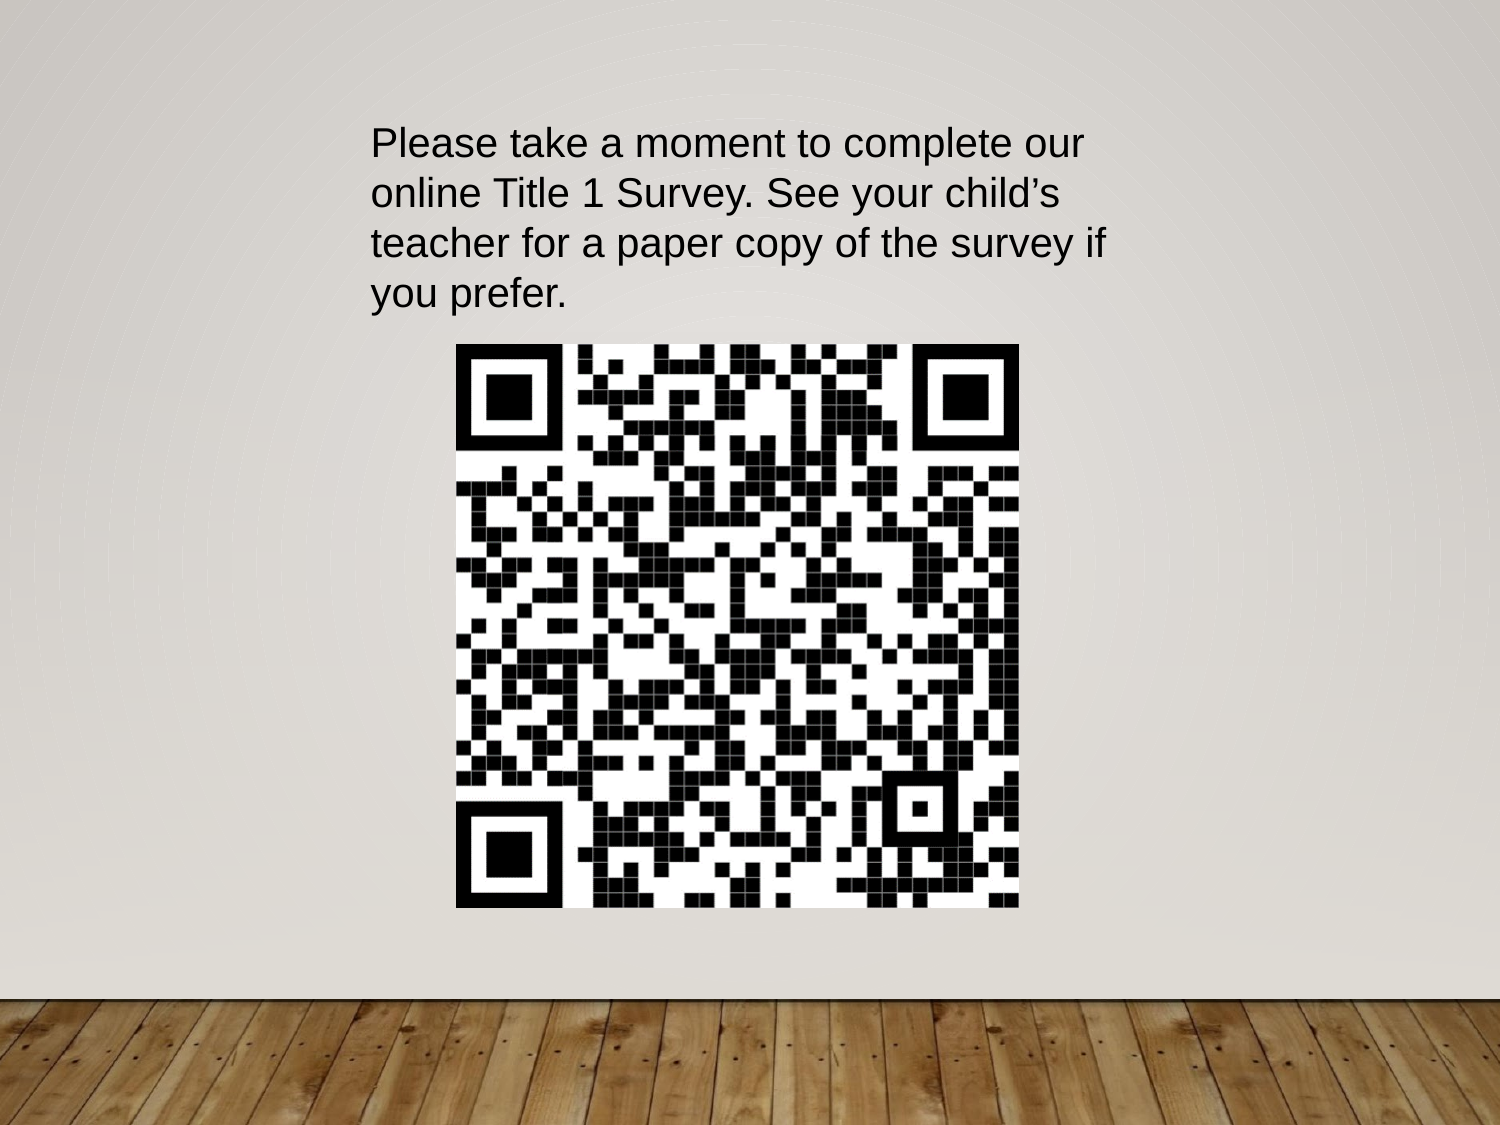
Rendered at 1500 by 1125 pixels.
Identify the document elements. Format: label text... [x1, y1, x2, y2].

picture [0, 999, 1500, 1125]
picture [455, 344, 1019, 909]
text_box Please take a moment to complete our online Title 1 Survey. See your child’s teacher for a paper copy of the survey if you prefer. [355, 108, 1168, 324]
